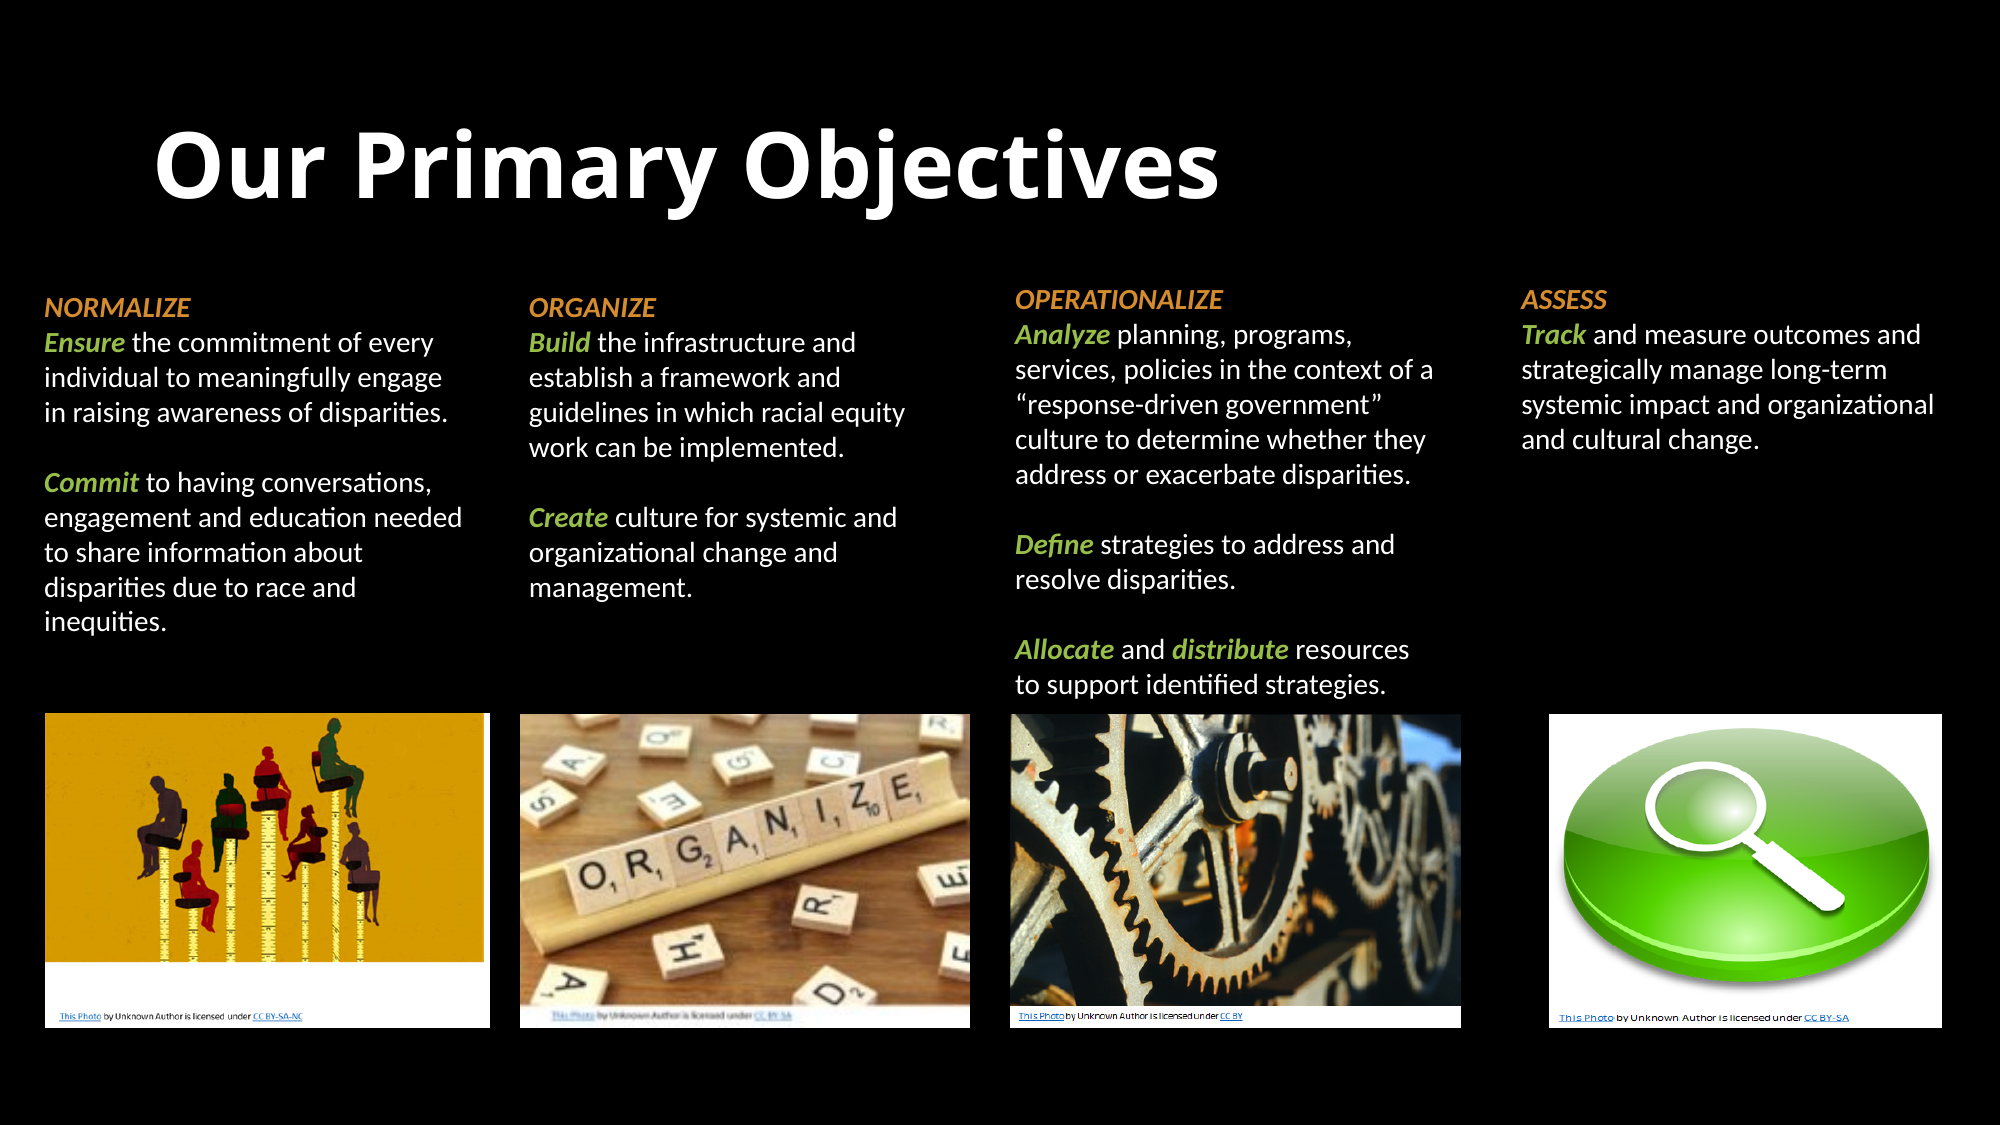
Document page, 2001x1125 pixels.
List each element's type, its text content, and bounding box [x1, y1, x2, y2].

picture [45, 713, 491, 1028]
title Our Primary Objectives [137, 59, 1863, 278]
picture [520, 714, 971, 1028]
text_box ORGANIZE Build the infrastructure and establish a framework and guidelines in which racial equity work can be implemented. Create culture for systemic and organizational change and management. [513, 280, 964, 646]
text_box NORMALIZE Ensure the commitment of every individual to meaningfully engage in raising awareness of disparities. Commit to having conversations, engagement and education needed to share information about disparities due to race and inequities. [29, 280, 480, 646]
text_box ASSESS Track and measure outcomes and strategically manage long-term systemic impact and organizational and cultural change. [1506, 273, 1957, 533]
text_box OPERATIONALIZE Analyze planning, programs, services, policies in the context of a “response-driven government” culture to determine whether they address or exacerbate disparities. Define strategies to address and resolve disparities. Allocate and distribute resources to support identified strategies. [1000, 273, 1451, 743]
picture [1009, 714, 1461, 1029]
picture [1549, 714, 1942, 1028]
